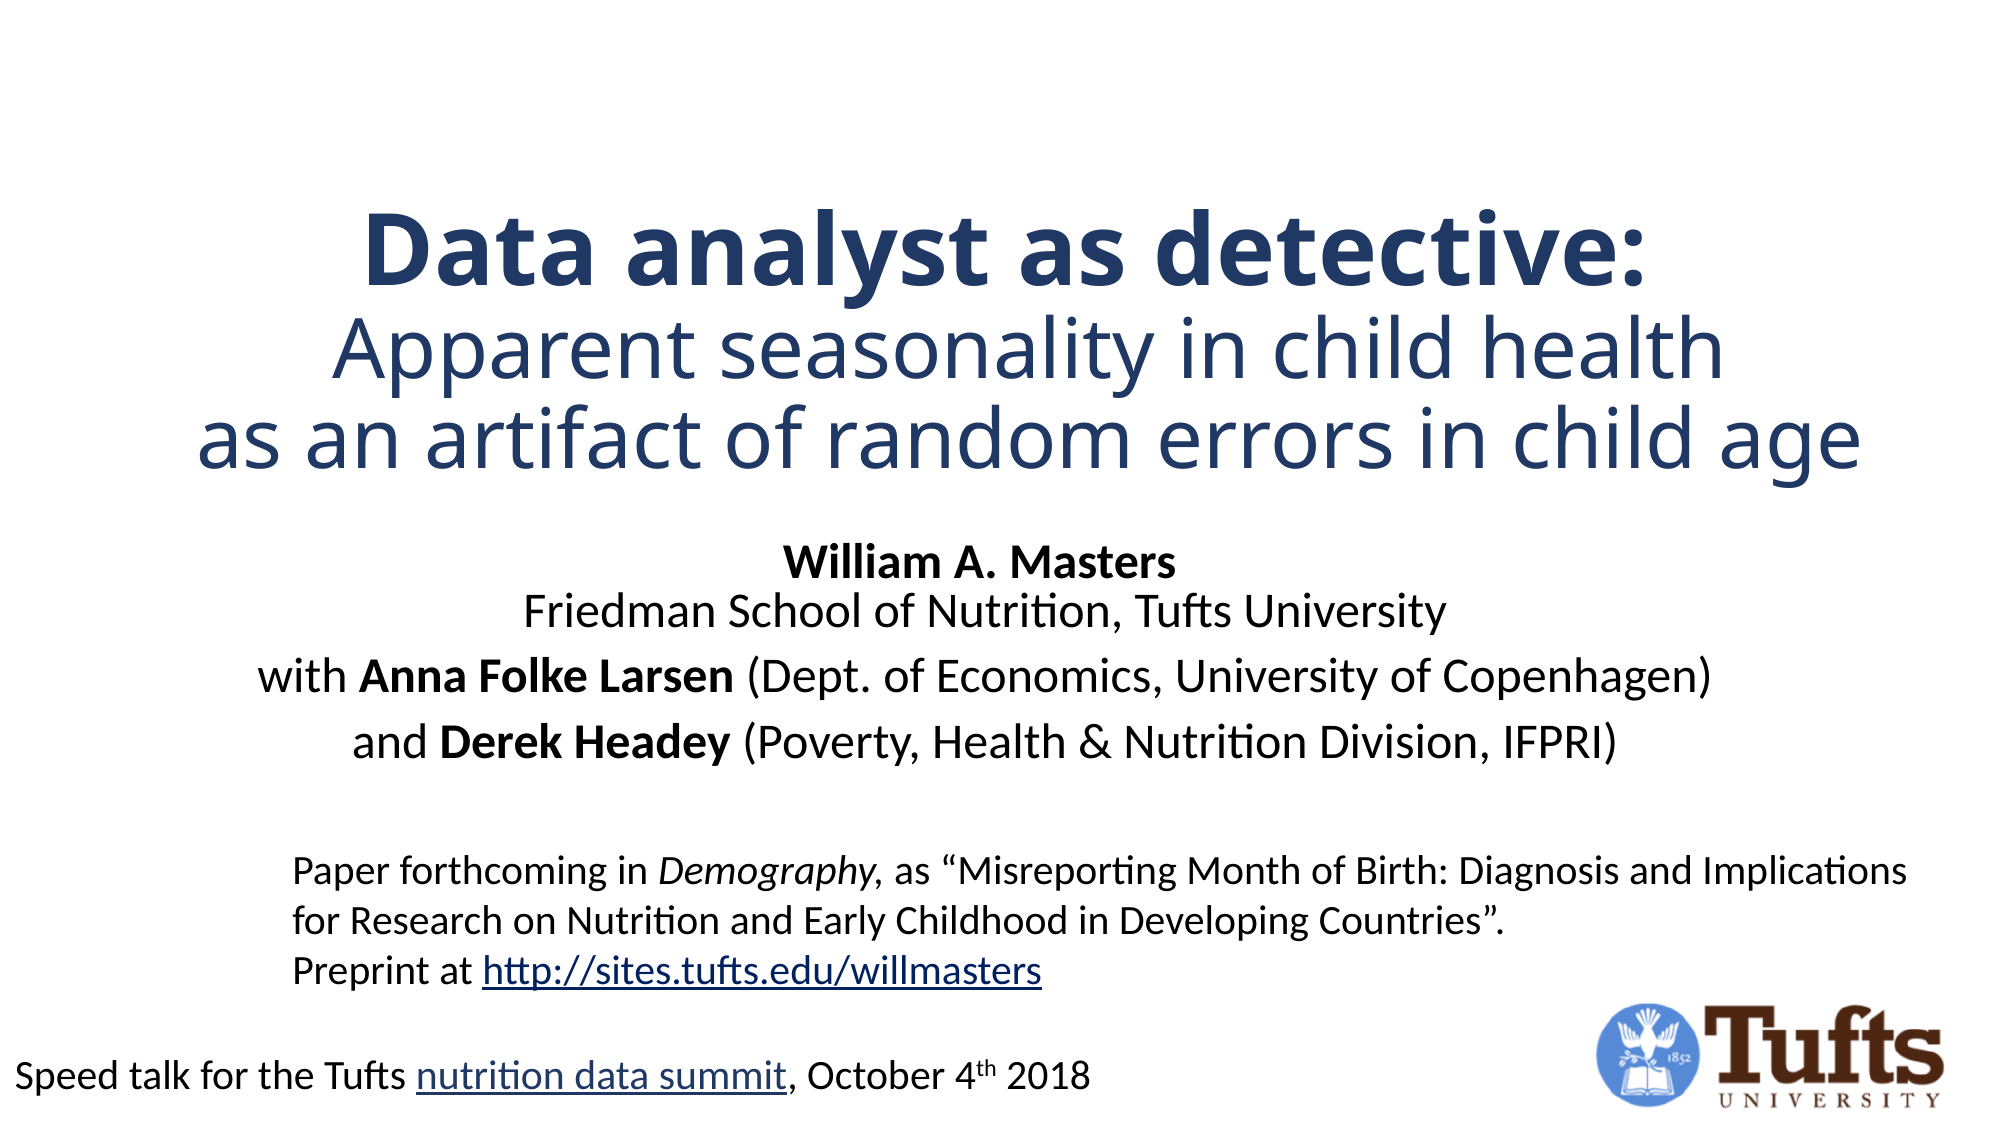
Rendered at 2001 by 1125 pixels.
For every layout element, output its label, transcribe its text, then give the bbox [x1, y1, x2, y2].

title Data analyst as detective: Apparent seasonality in child health as an artifact of random errors in child age [30, 98, 2000, 495]
text_box Paper forthcoming in Demography, as “Misreporting Month of Birth: Diagnosis and Implications for Research on Nutrition and Early Childhood in Developing Countries”. Preprint at http://sites.tufts.edu/willmasters [277, 835, 1968, 1001]
subtitle William A. Masters Friedman School of Nutrition, Tufts University with Anna Folke Larsen (Dept. of Economics, University of Copenhagen) and Derek Headey (Poverty, Health & Nutrition Division, IFPRI) [0, 533, 1986, 808]
picture [1592, 985, 1955, 1119]
text_box Speed talk for the Tufts nutrition data summit, October 4th 2018 [0, 1040, 1400, 1106]
